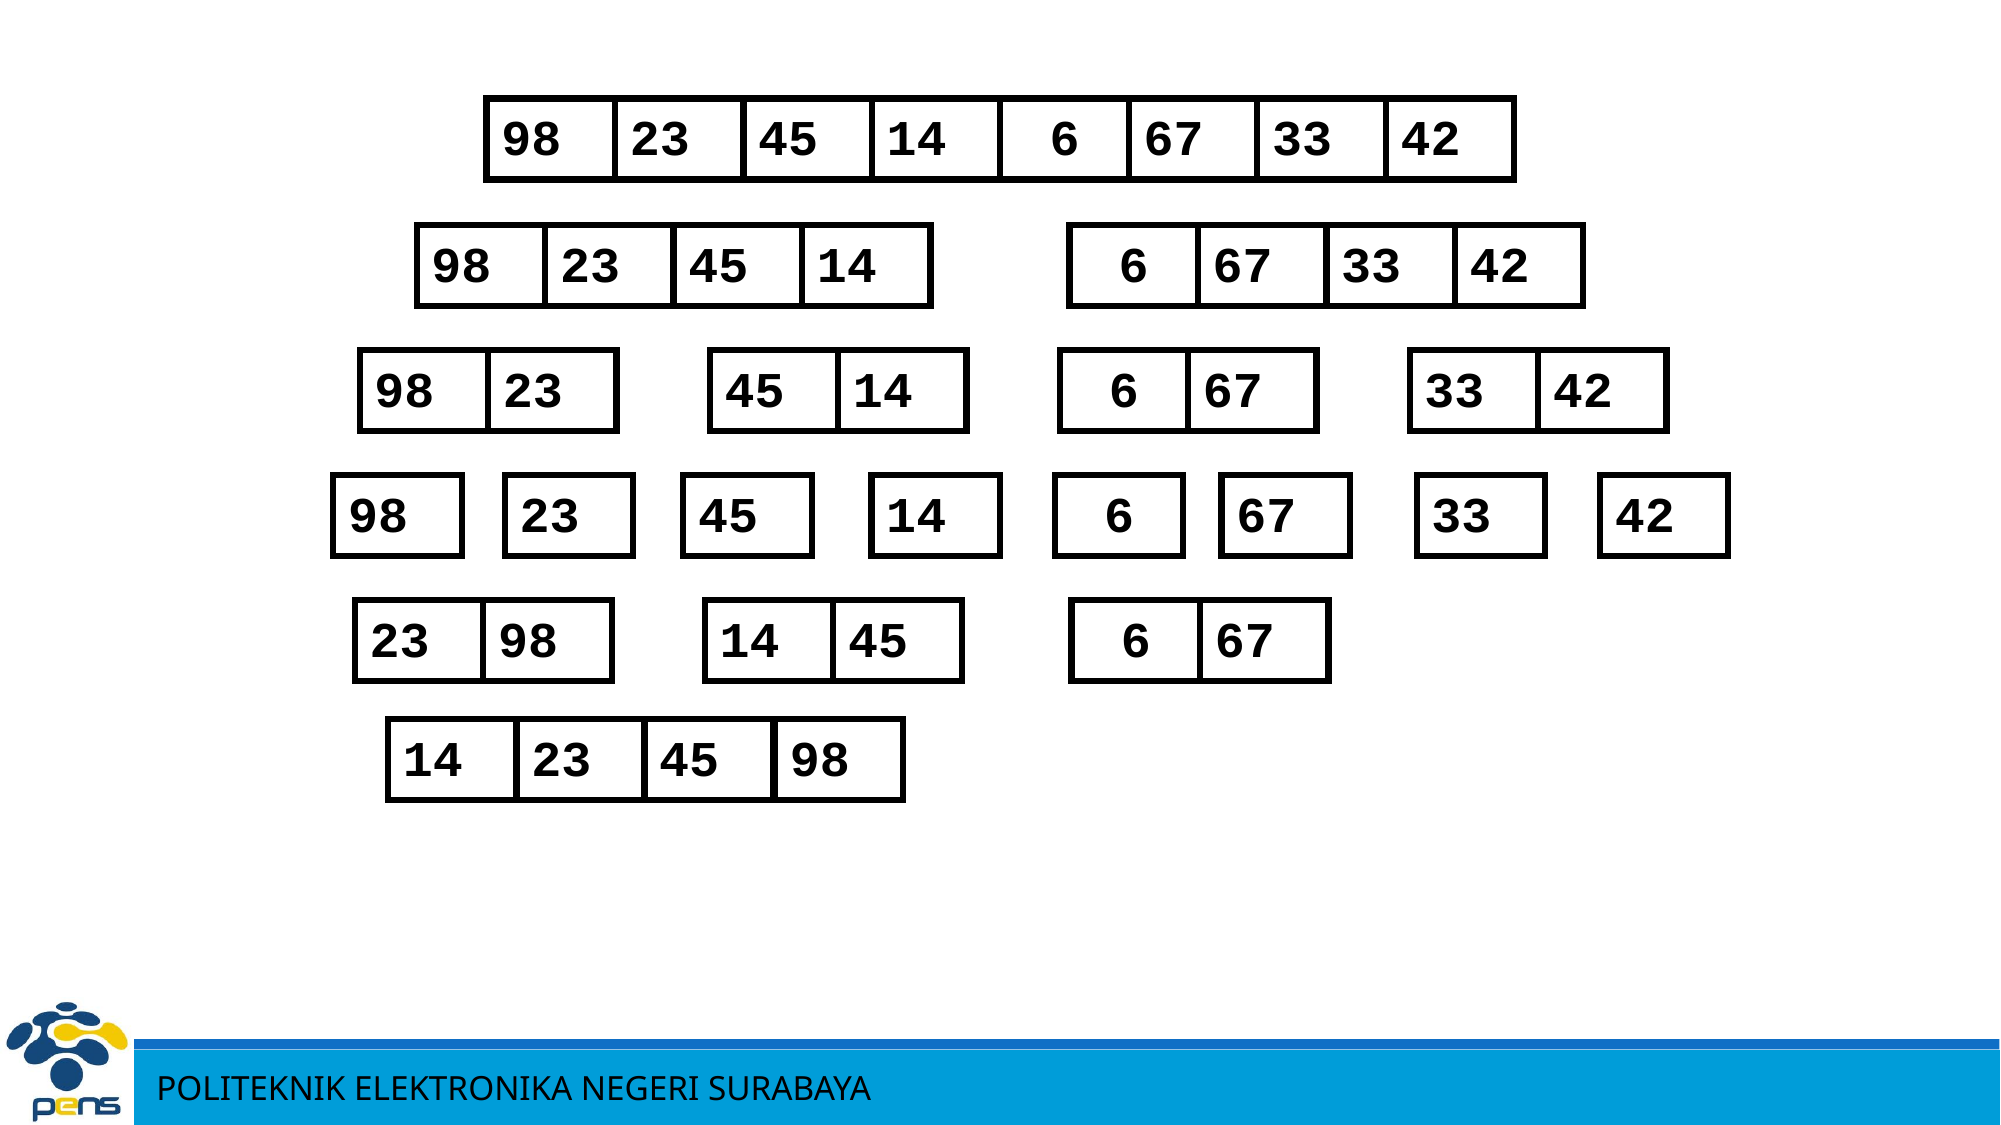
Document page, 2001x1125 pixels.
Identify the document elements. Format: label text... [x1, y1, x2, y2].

text_box 98 [483, 599, 612, 682]
picture [0, 997, 134, 1125]
text_box 23 [489, 349, 617, 432]
text_box 6 [1069, 224, 1198, 307]
text_box 23 [354, 599, 483, 682]
text_box 14 [802, 224, 931, 307]
text_box 45 [644, 718, 773, 800]
text_box 6 [1059, 349, 1189, 432]
text_box 42 [1385, 98, 1515, 180]
text_box 67 [1129, 98, 1257, 180]
text_box 14 [388, 718, 516, 800]
text_box 42 [1538, 349, 1667, 432]
text_box 98 [333, 474, 462, 557]
text_box 98 [486, 98, 615, 180]
text_box 45 [834, 599, 962, 682]
text_box 67 [1221, 474, 1350, 557]
text_box 23 [516, 718, 644, 800]
text_box 98 [416, 224, 546, 307]
text_box 33 [1257, 98, 1385, 180]
text_box 67 [1200, 599, 1329, 682]
text_box 42 [1454, 224, 1584, 307]
text_box 14 [838, 349, 967, 432]
text_box 45 [744, 98, 871, 180]
text_box 14 [871, 474, 1000, 557]
text_box 45 [709, 349, 838, 432]
text_box 33 [1409, 349, 1538, 432]
text_box 98 [359, 349, 489, 432]
text_box 6 [1071, 599, 1200, 682]
text_box 42 [1599, 474, 1729, 557]
text_box 6 [1054, 474, 1184, 557]
text_box 67 [1189, 349, 1317, 432]
text_box 14 [704, 599, 834, 682]
text_box 23 [504, 474, 634, 557]
text_box 14 [871, 98, 1000, 180]
text_box 45 [683, 474, 812, 557]
text_box 98 [774, 718, 904, 800]
text_box 33 [1416, 474, 1546, 557]
text_box 23 [546, 224, 674, 307]
text_box 67 [1198, 224, 1326, 307]
text_box 33 [1326, 224, 1454, 307]
text_box 6 [1000, 98, 1129, 180]
text_box 45 [674, 224, 802, 307]
text_box 23 [615, 98, 744, 180]
